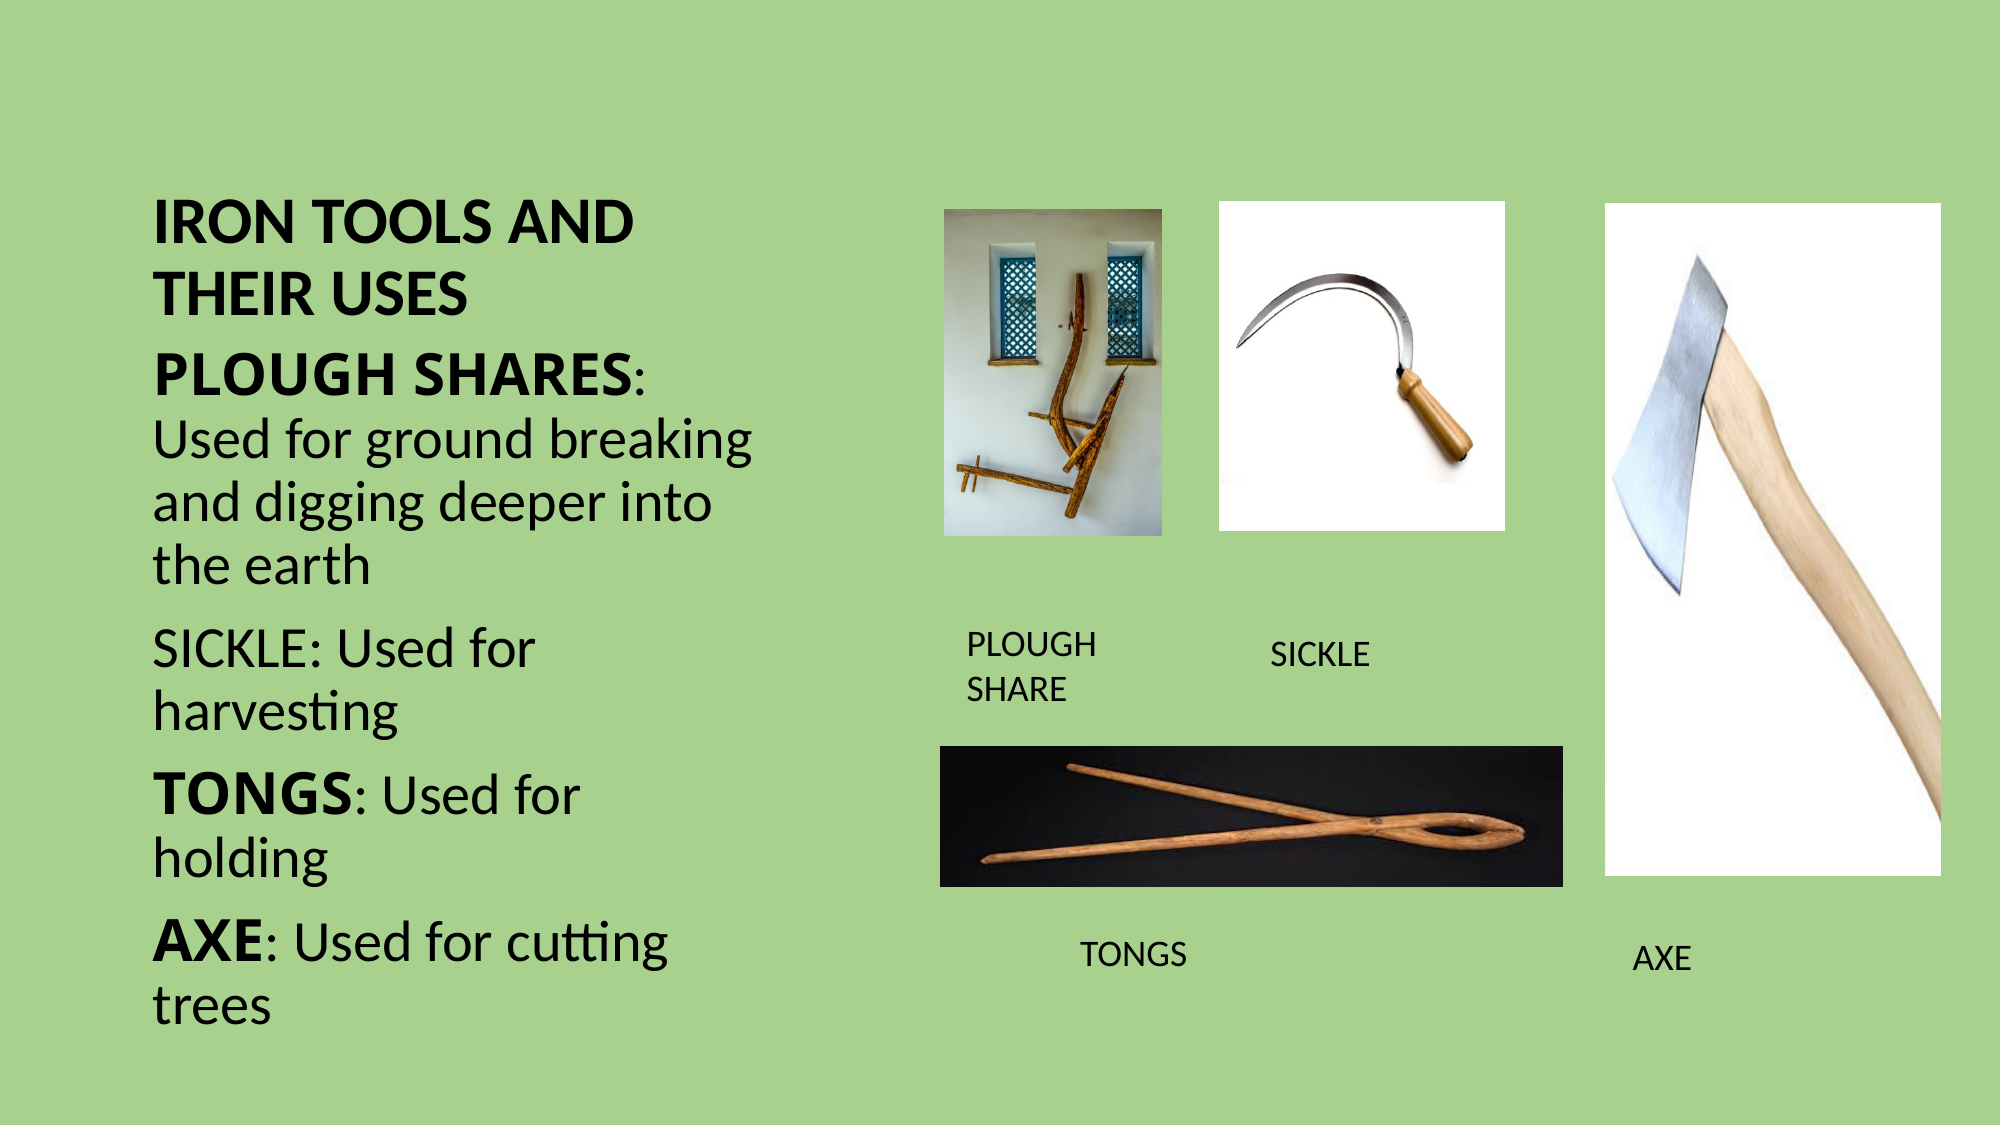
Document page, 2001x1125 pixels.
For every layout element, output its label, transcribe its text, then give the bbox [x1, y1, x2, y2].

text_box AXE [1617, 925, 1848, 986]
text_box PLOUGH SHARE [951, 611, 1204, 717]
text_box SICKLE [1255, 621, 1481, 681]
picture [1604, 203, 1941, 876]
list PLOUGH SHARES: Used for ground breaking and digging deeper into the earth SICKLE: Used for harvesting TONGS: Used for holding AXE: Used for cutting trees [137, 337, 783, 963]
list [944, 209, 1162, 536]
text_box TONGS [1065, 921, 1375, 981]
title IRON TOOLS AND THEIR USES [137, 75, 783, 337]
picture [940, 746, 1563, 887]
picture [1219, 201, 1505, 531]
